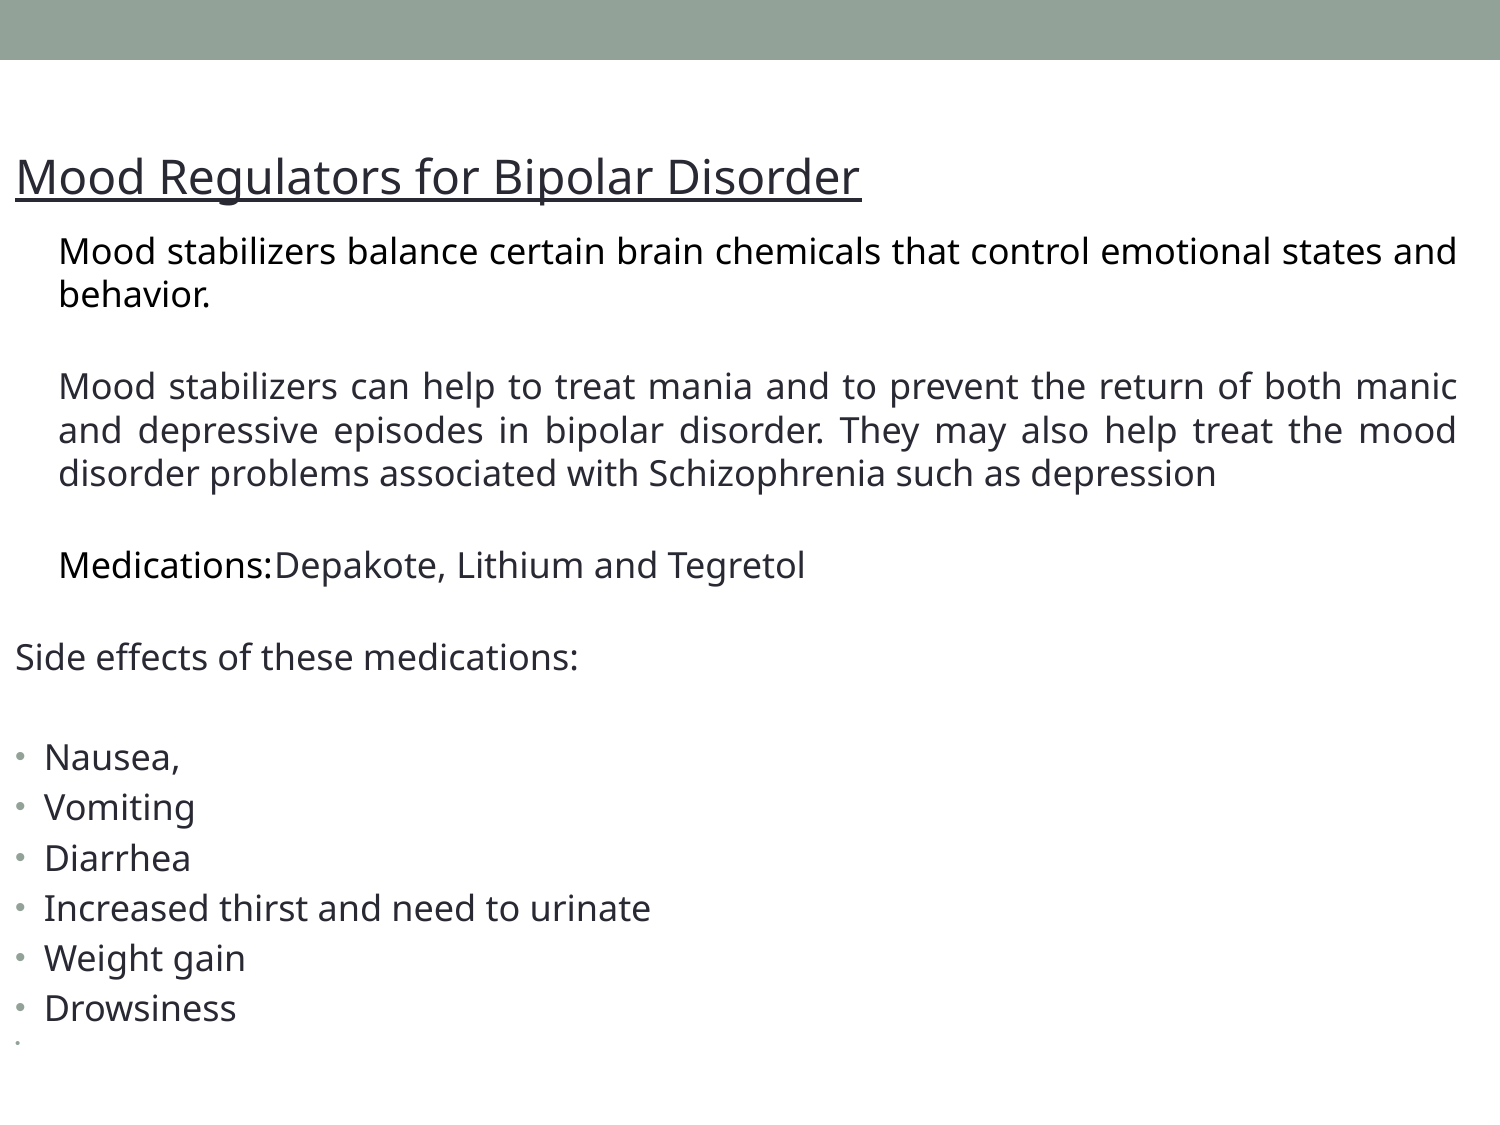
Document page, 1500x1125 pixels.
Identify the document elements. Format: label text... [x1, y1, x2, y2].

list Mood Regulators for Bipolar Disorder Mood stabilizers balance certain brain chemicals that control emotional states and behavior. Mood stabilizers can help to treat mania and to prevent the return of both manic and depressive episodes in bipolar disorder. They may also help treat the mood disorder problems associated with Schizophrenia such as depression Medications: Depakote, Lithium and Tegretol Side effects of these medications: Nausea, Vomiting Diarrhea Increased thirst and need to urinate Weight gain Drowsiness [0, 99, 1475, 1088]
